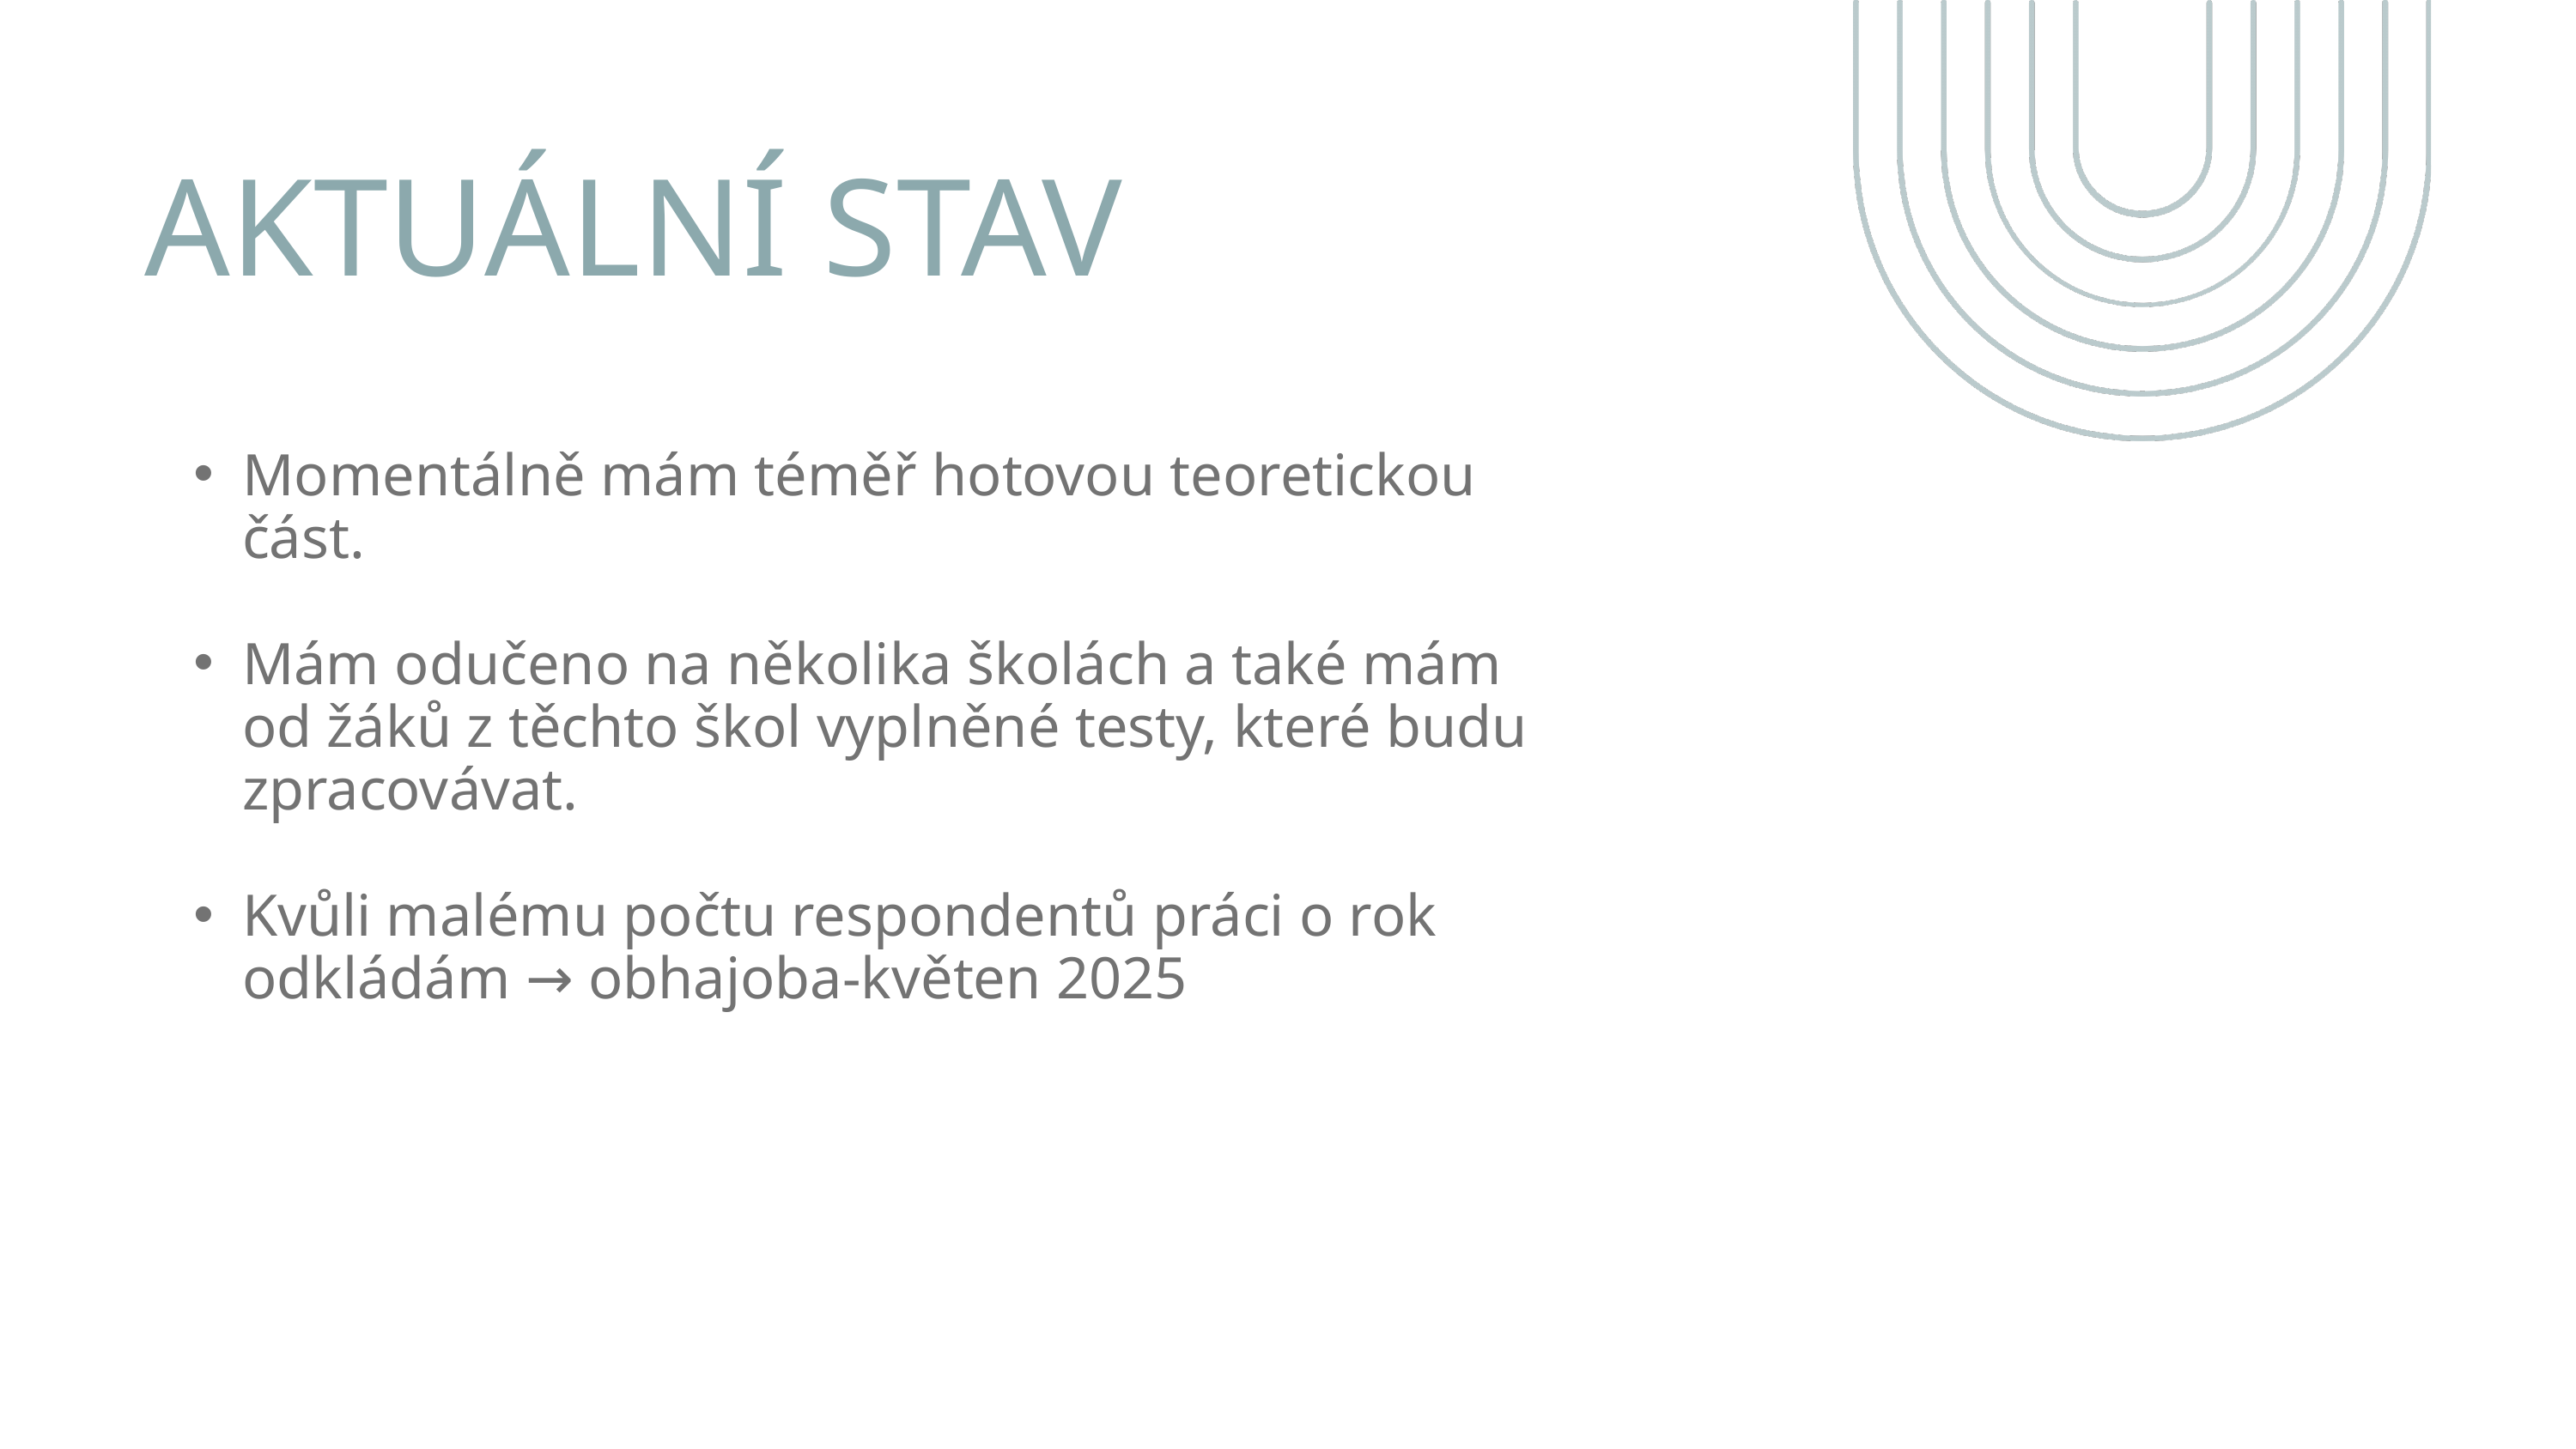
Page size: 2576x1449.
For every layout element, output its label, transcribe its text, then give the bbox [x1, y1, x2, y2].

text_box [1853, 0, 2432, 441]
text_box AKTUÁLNÍ STAV [144, 155, 1522, 304]
text_box Momentálně mám téměř hotovou teoretickou část. Mám odučeno na několika školách a také mám od žáků z těchto škol vyplněné testy, které budu zpracovávat. Kvůli malému počtu respondentů práci o rok odkládám → obhajoba-květen 2025 [144, 444, 1577, 1129]
